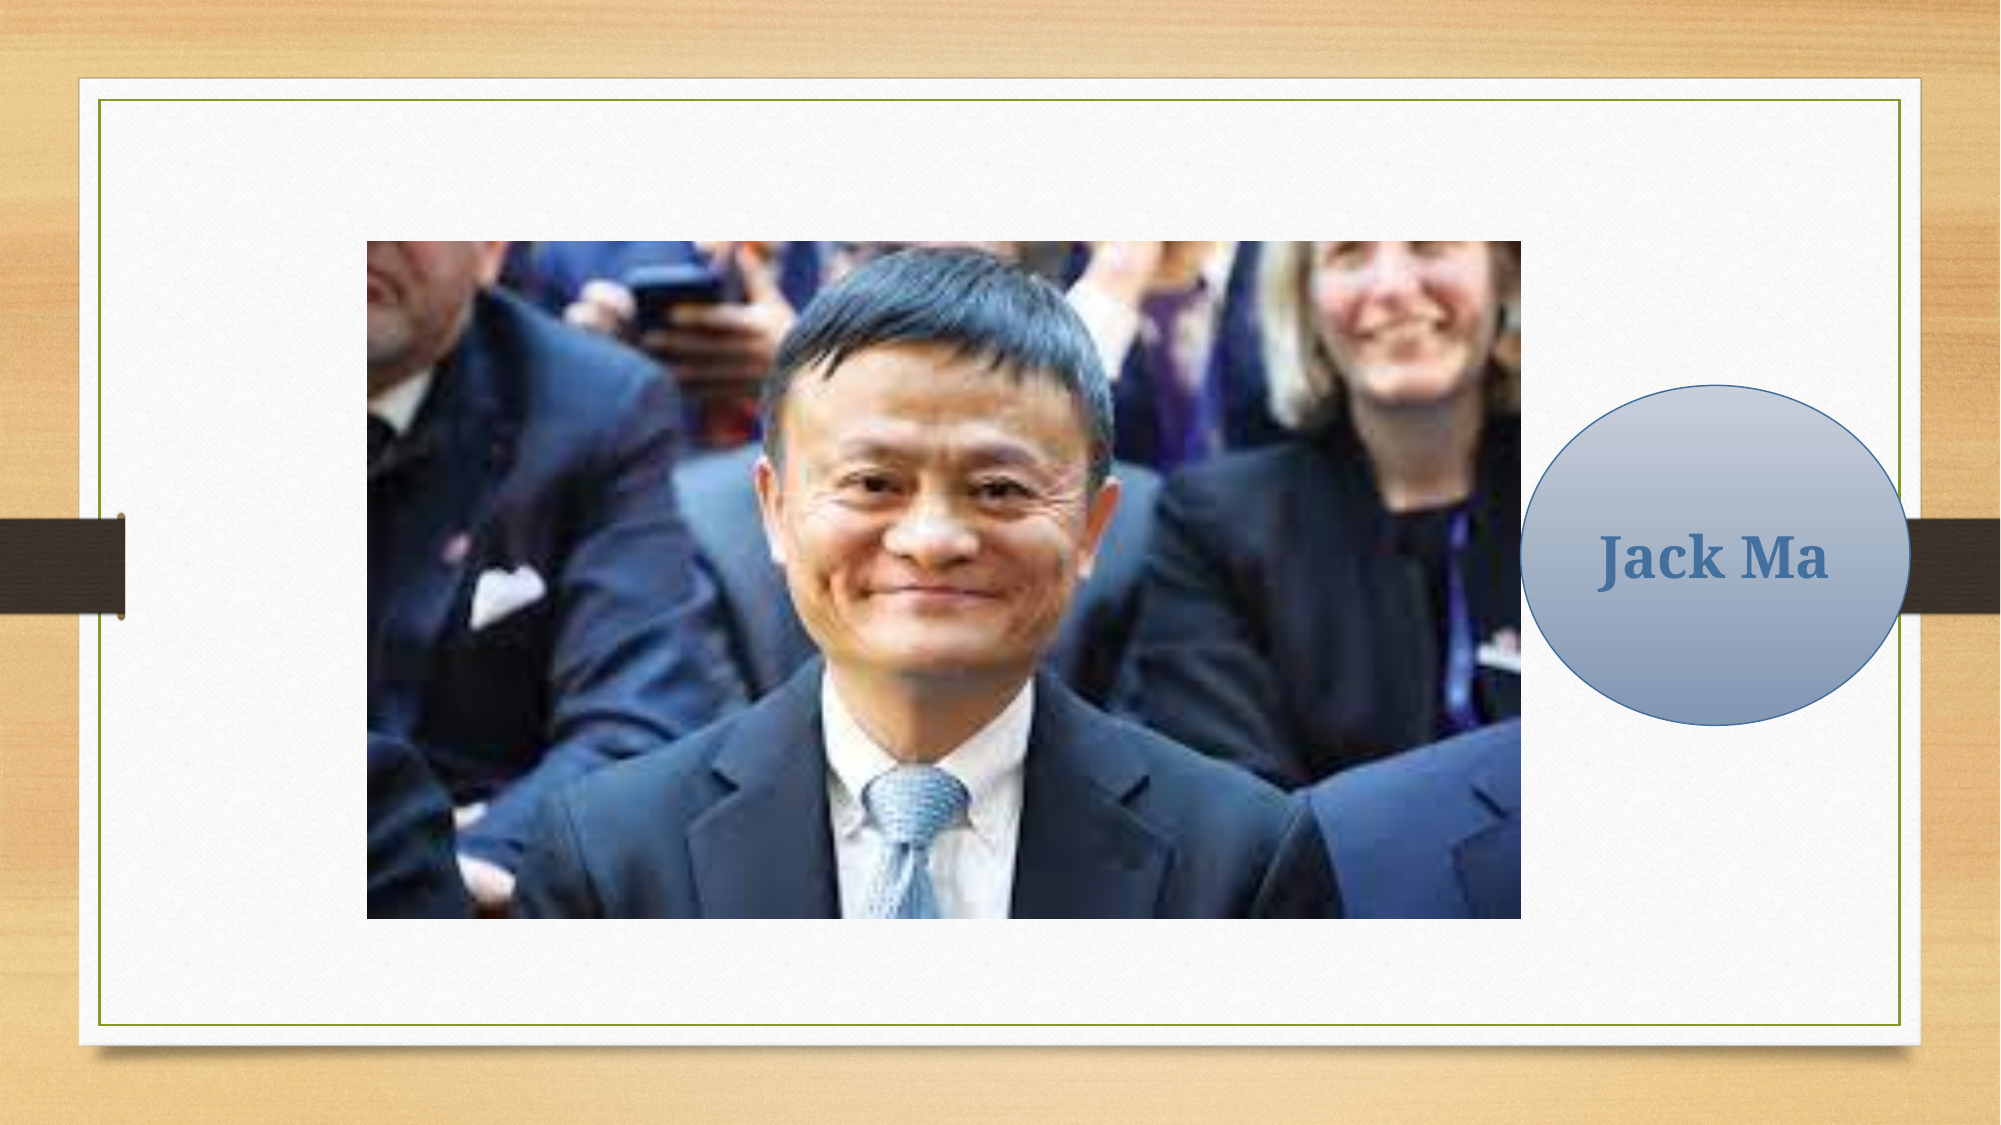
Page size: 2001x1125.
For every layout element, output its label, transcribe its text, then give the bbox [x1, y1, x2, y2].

picture [0, 0, 2001, 1125]
text_box Jack Ma [1521, 384, 1911, 727]
